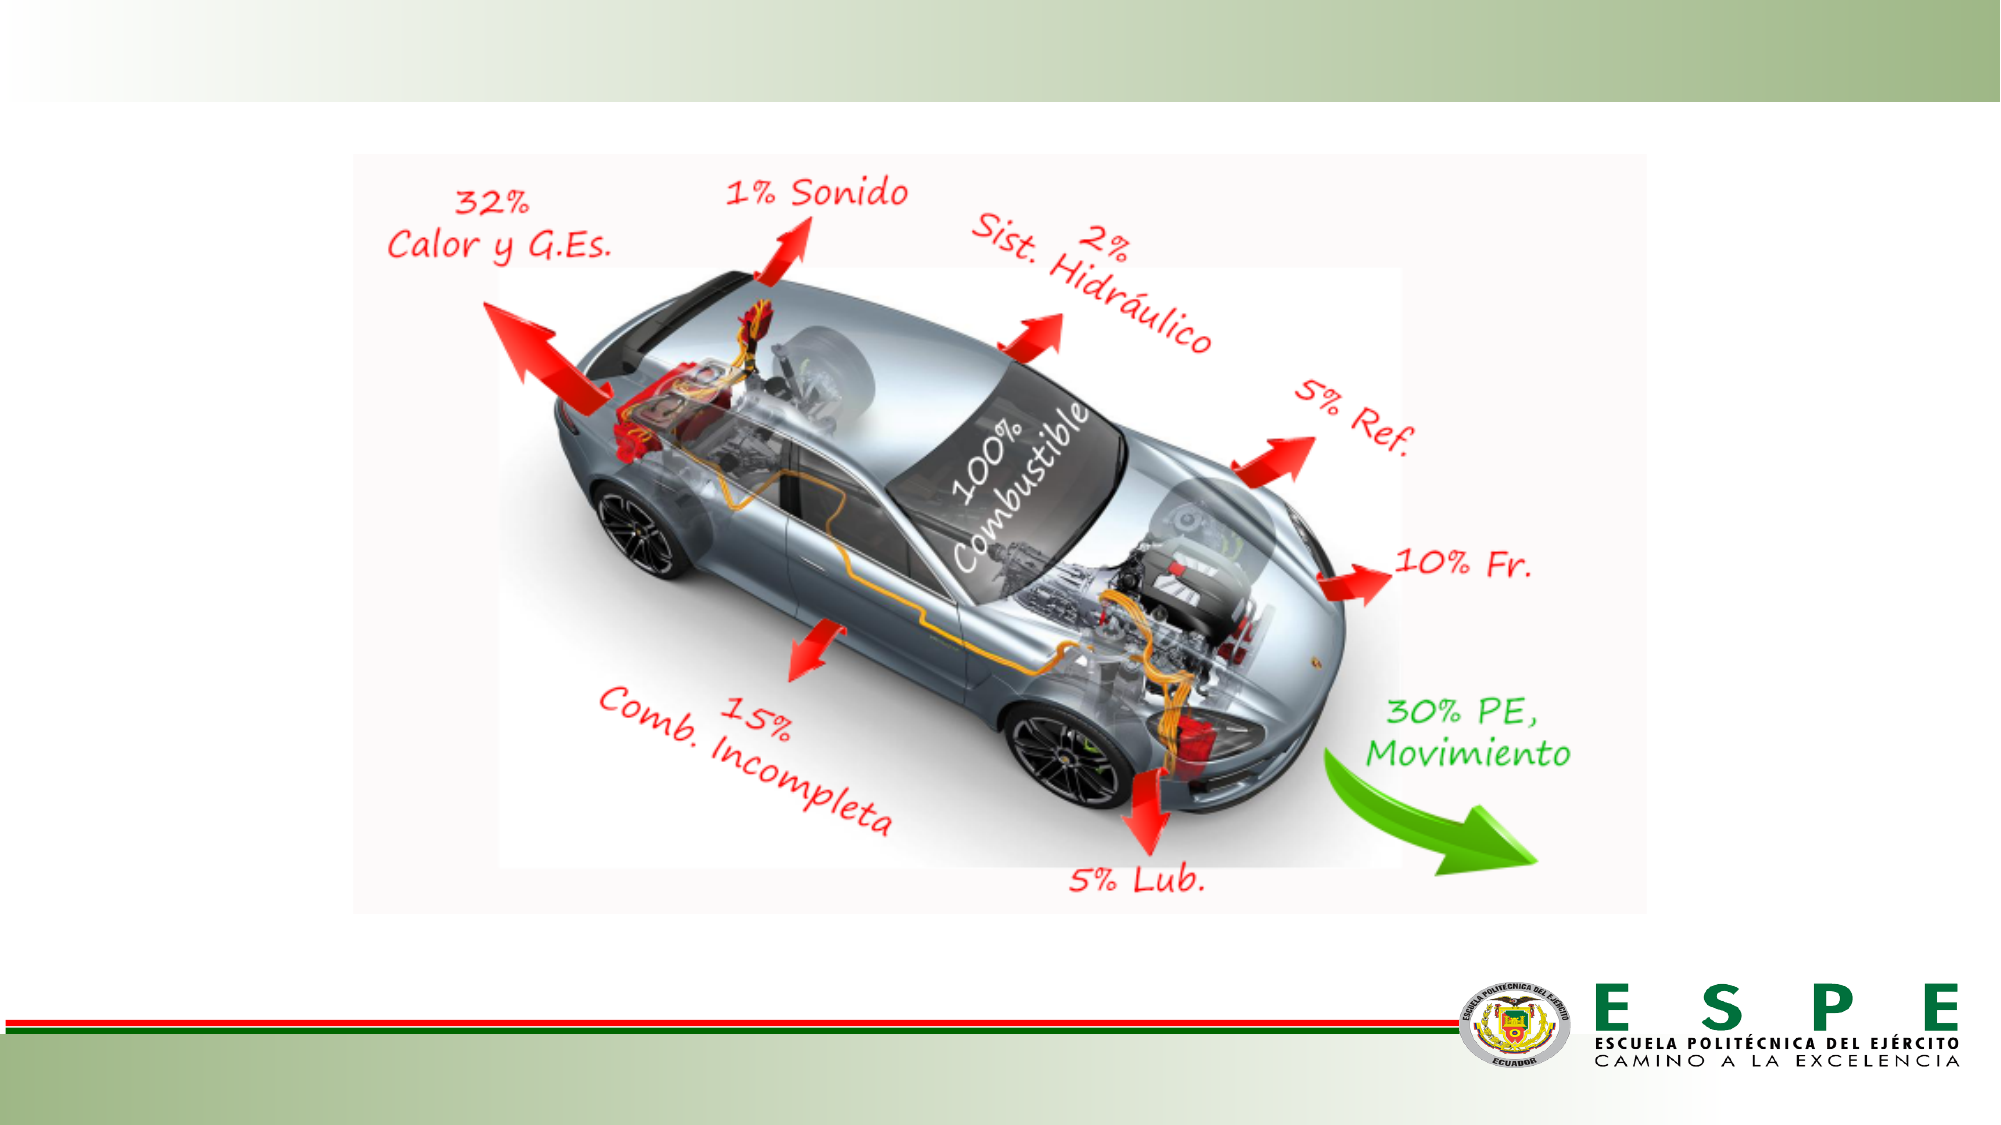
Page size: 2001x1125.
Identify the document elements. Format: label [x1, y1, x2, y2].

picture [353, 154, 1647, 915]
picture [1409, 964, 2000, 1093]
